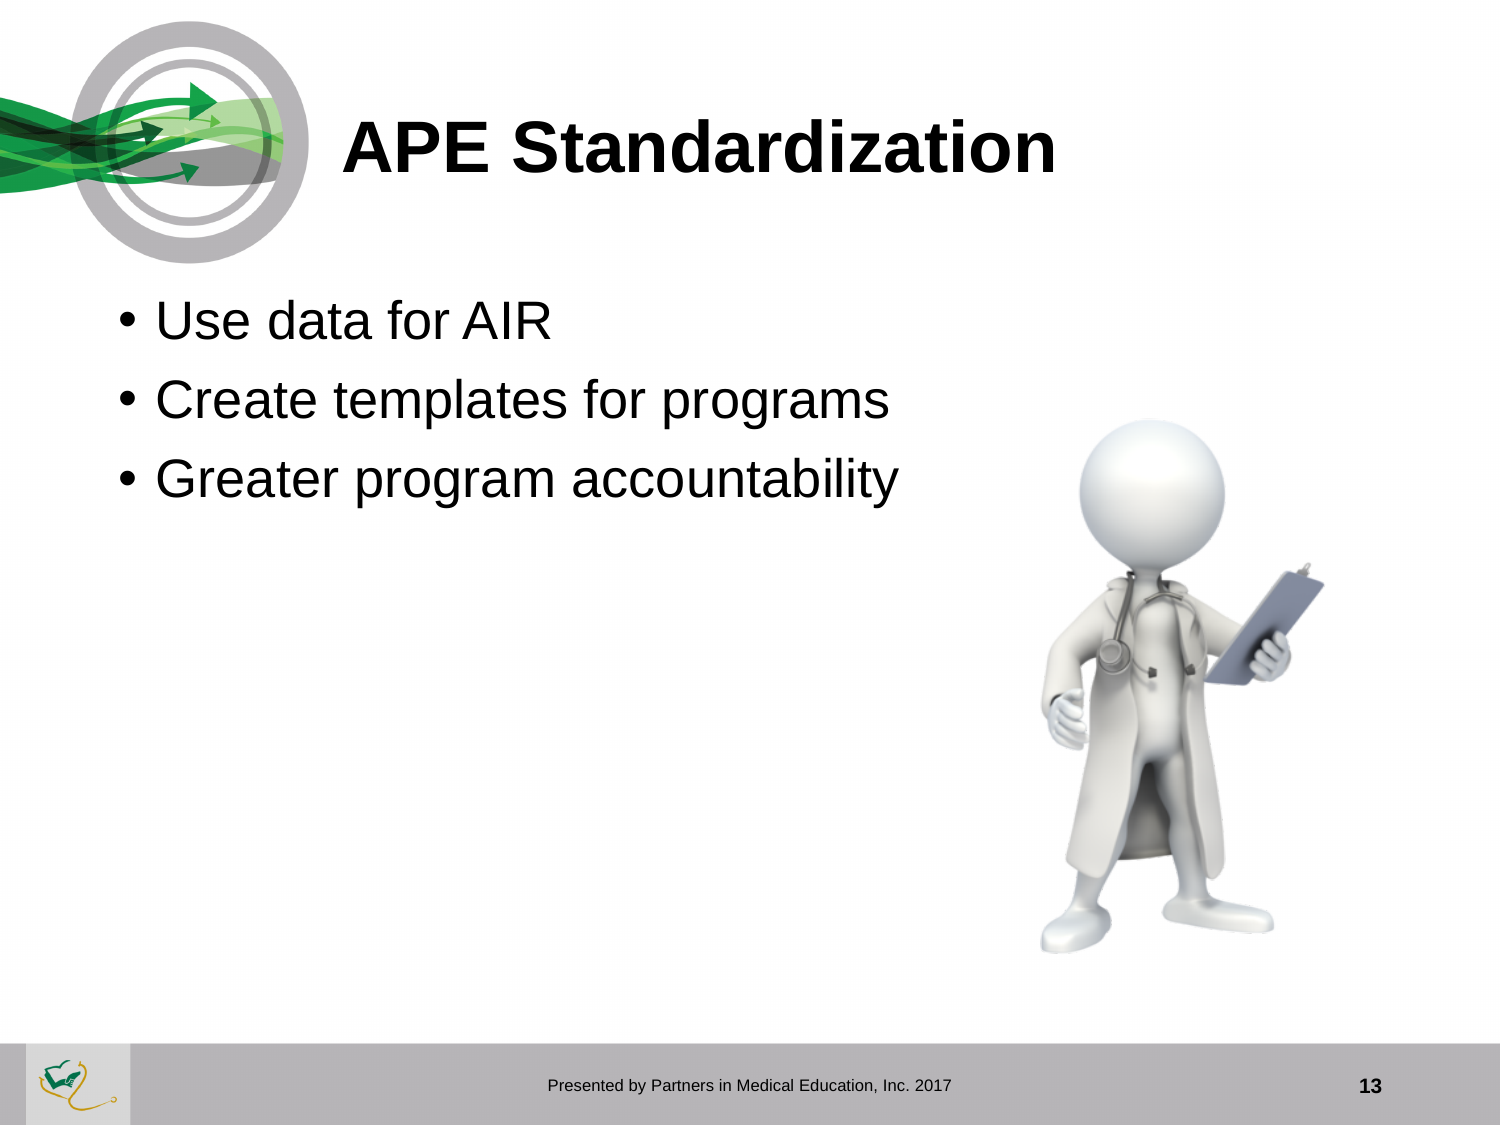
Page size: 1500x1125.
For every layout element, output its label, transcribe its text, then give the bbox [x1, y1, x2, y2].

picture [0, 0, 1500, 1125]
slide_number 13 [1059, 1055, 1397, 1116]
footer Presented by Partners in Medical Education, Inc. 2017 [496, 1055, 1004, 1116]
title APE Standardization [326, 40, 1397, 258]
list Use data for AIR Create templates for programs Greater program accountability [103, 285, 1397, 1014]
